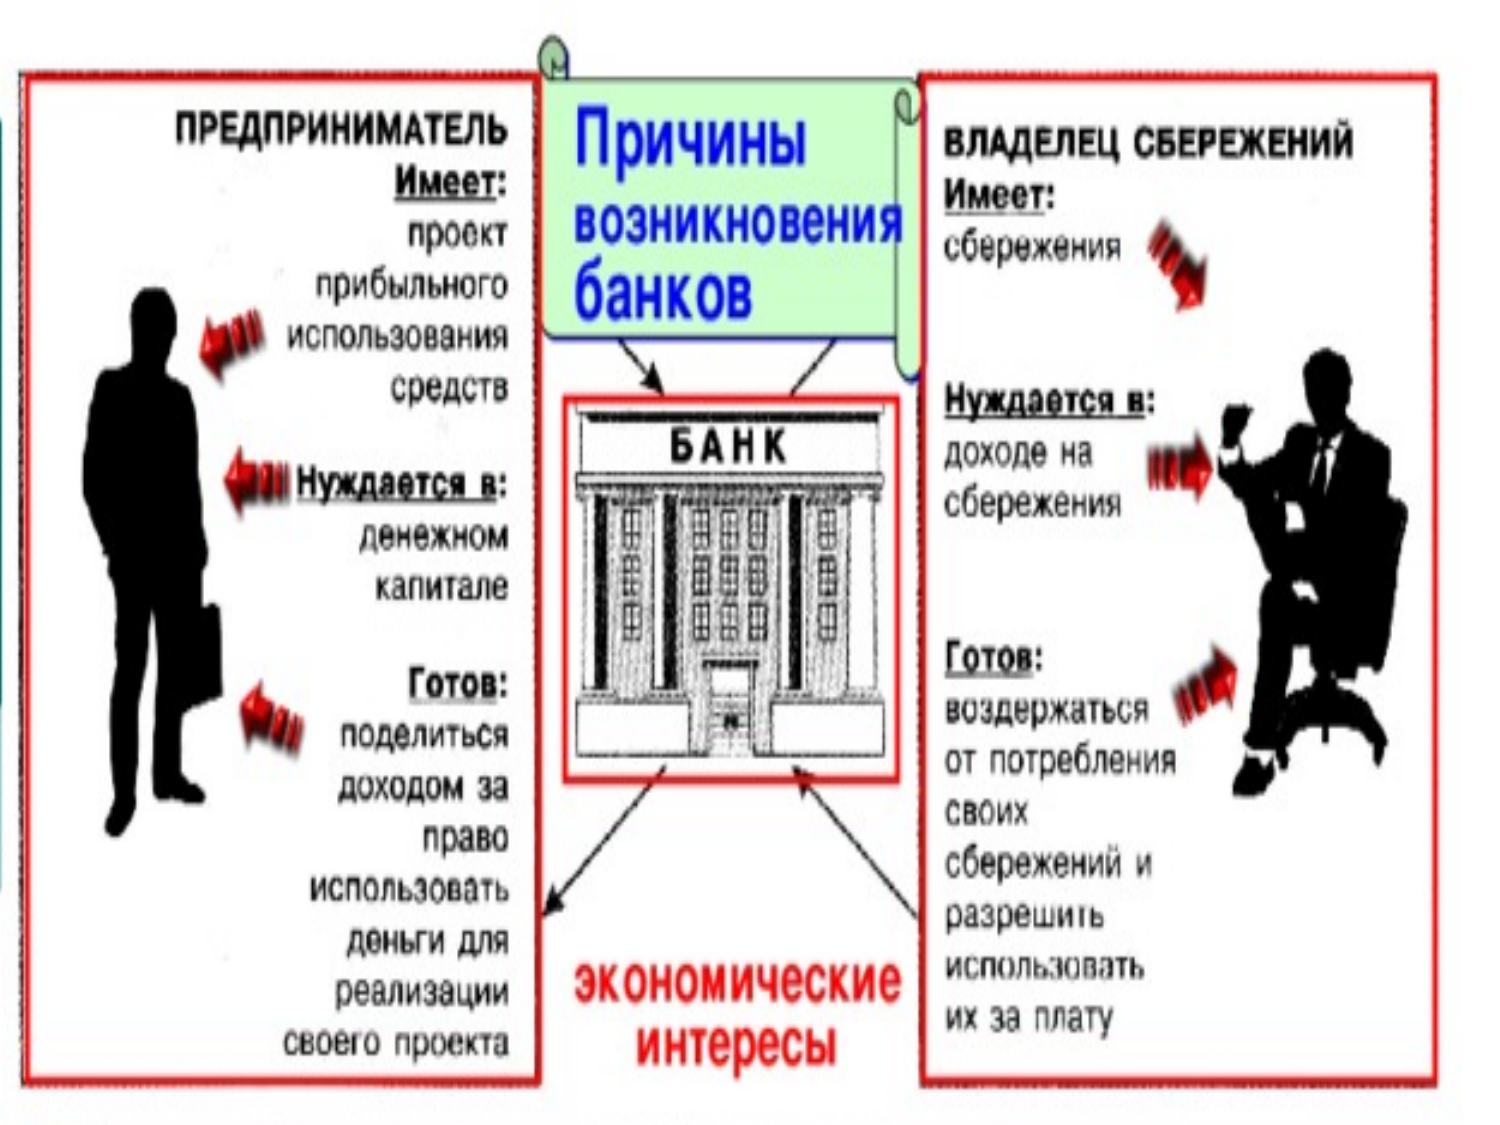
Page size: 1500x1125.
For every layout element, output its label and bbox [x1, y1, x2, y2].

list [0, 0, 1500, 1125]
